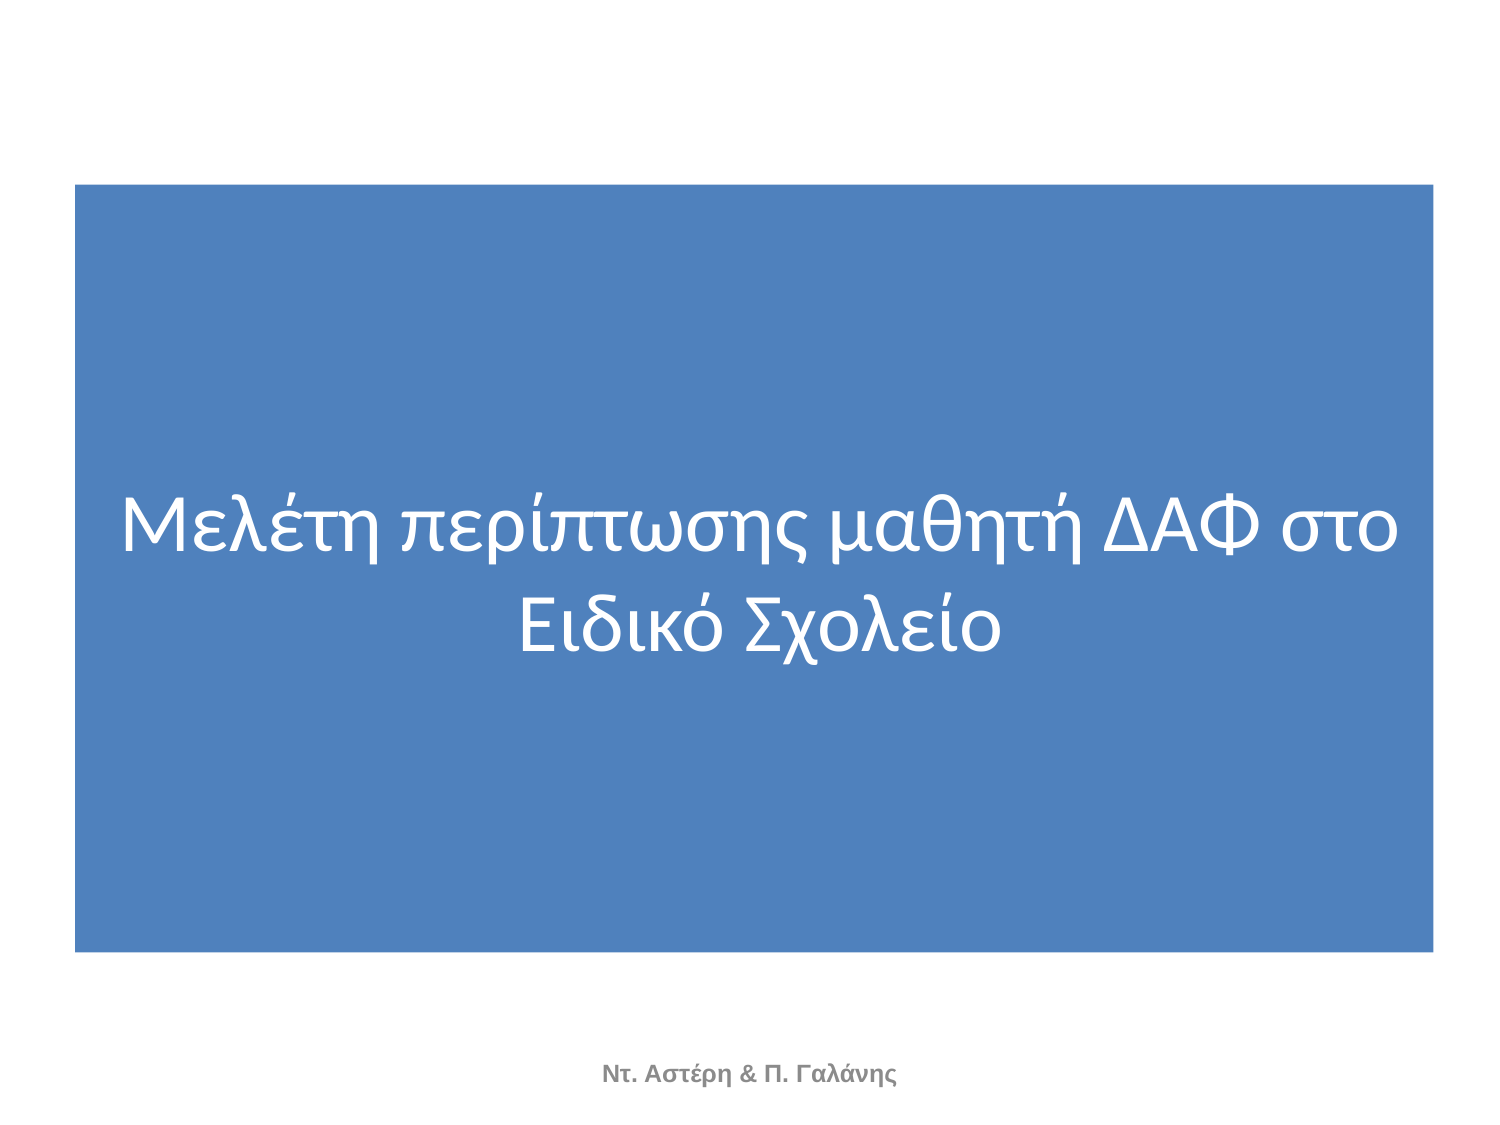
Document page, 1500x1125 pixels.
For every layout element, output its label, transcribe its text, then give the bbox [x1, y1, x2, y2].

footer Ντ. Αστέρη & Π. Γαλάνης [512, 1042, 988, 1103]
list Μελέτη περίπτωσης μαθητή ΔΑΦ στο Ειδικό Σχολείο [73, 183, 1435, 954]
